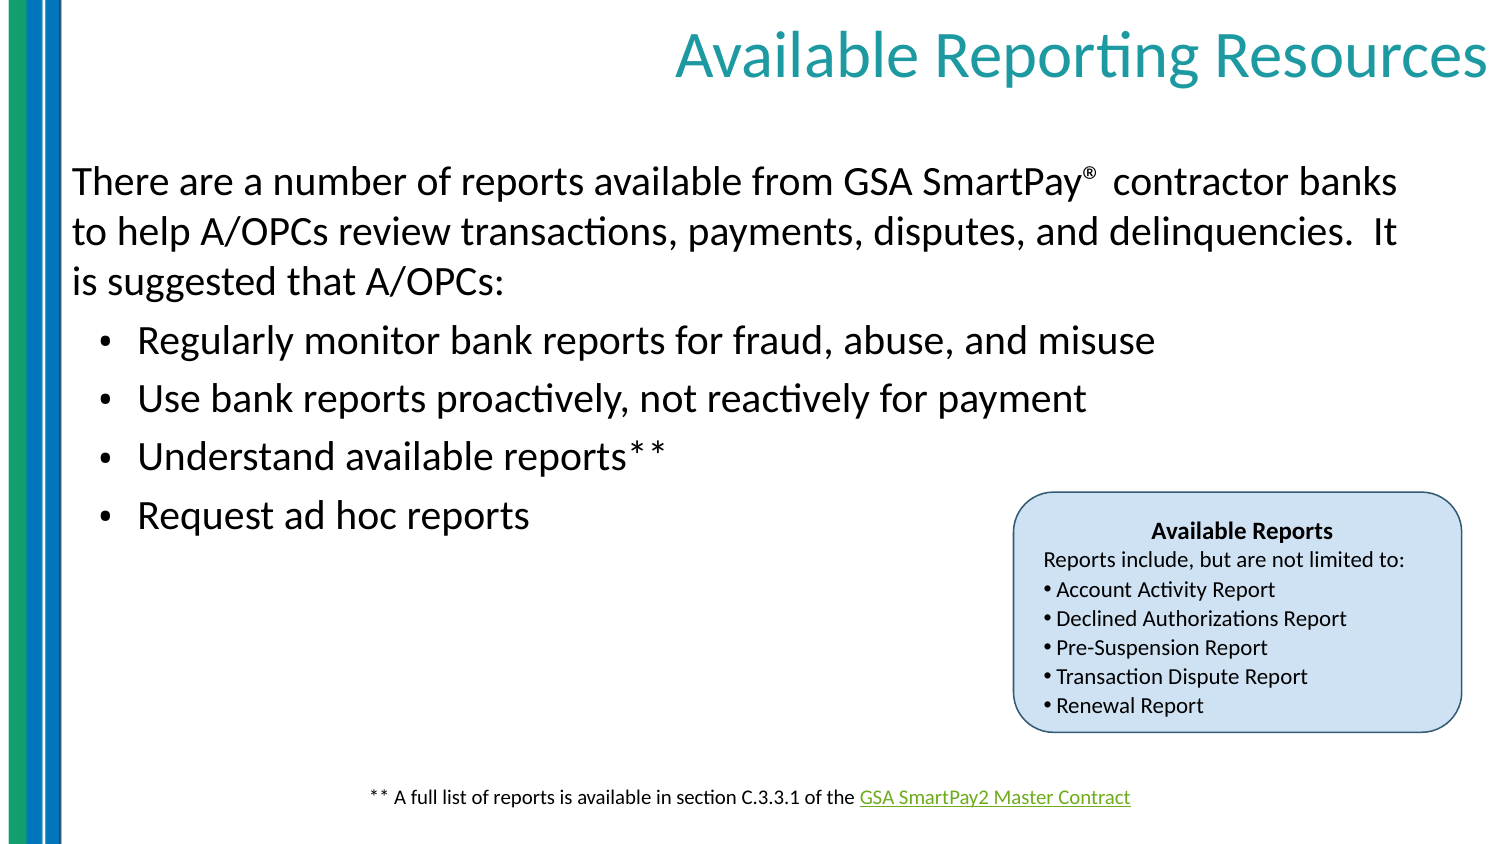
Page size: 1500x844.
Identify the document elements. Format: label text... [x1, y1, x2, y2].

picture [29, 0, 1500, 844]
picture [0, 0, 26, 844]
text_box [1013, 491, 1462, 733]
title Available Reporting Resources [181, 0, 1500, 96]
list There are a number of reports available from GSA SmartPay® contractor banks to help A/OPCs review transactions, payments, disputes, and delinquencies. It is suggested that A/OPCs: Regularly monitor bank reports for fraud, abuse, and misuse Use bank reports proactively, not reactively for payment Understand available reports** Request ad hoc reports [61, 143, 1412, 701]
text_box ** A full list of reports is available in section C.3.3.1 of the GSA SmartPay2 Master Contract [262, 778, 1238, 816]
